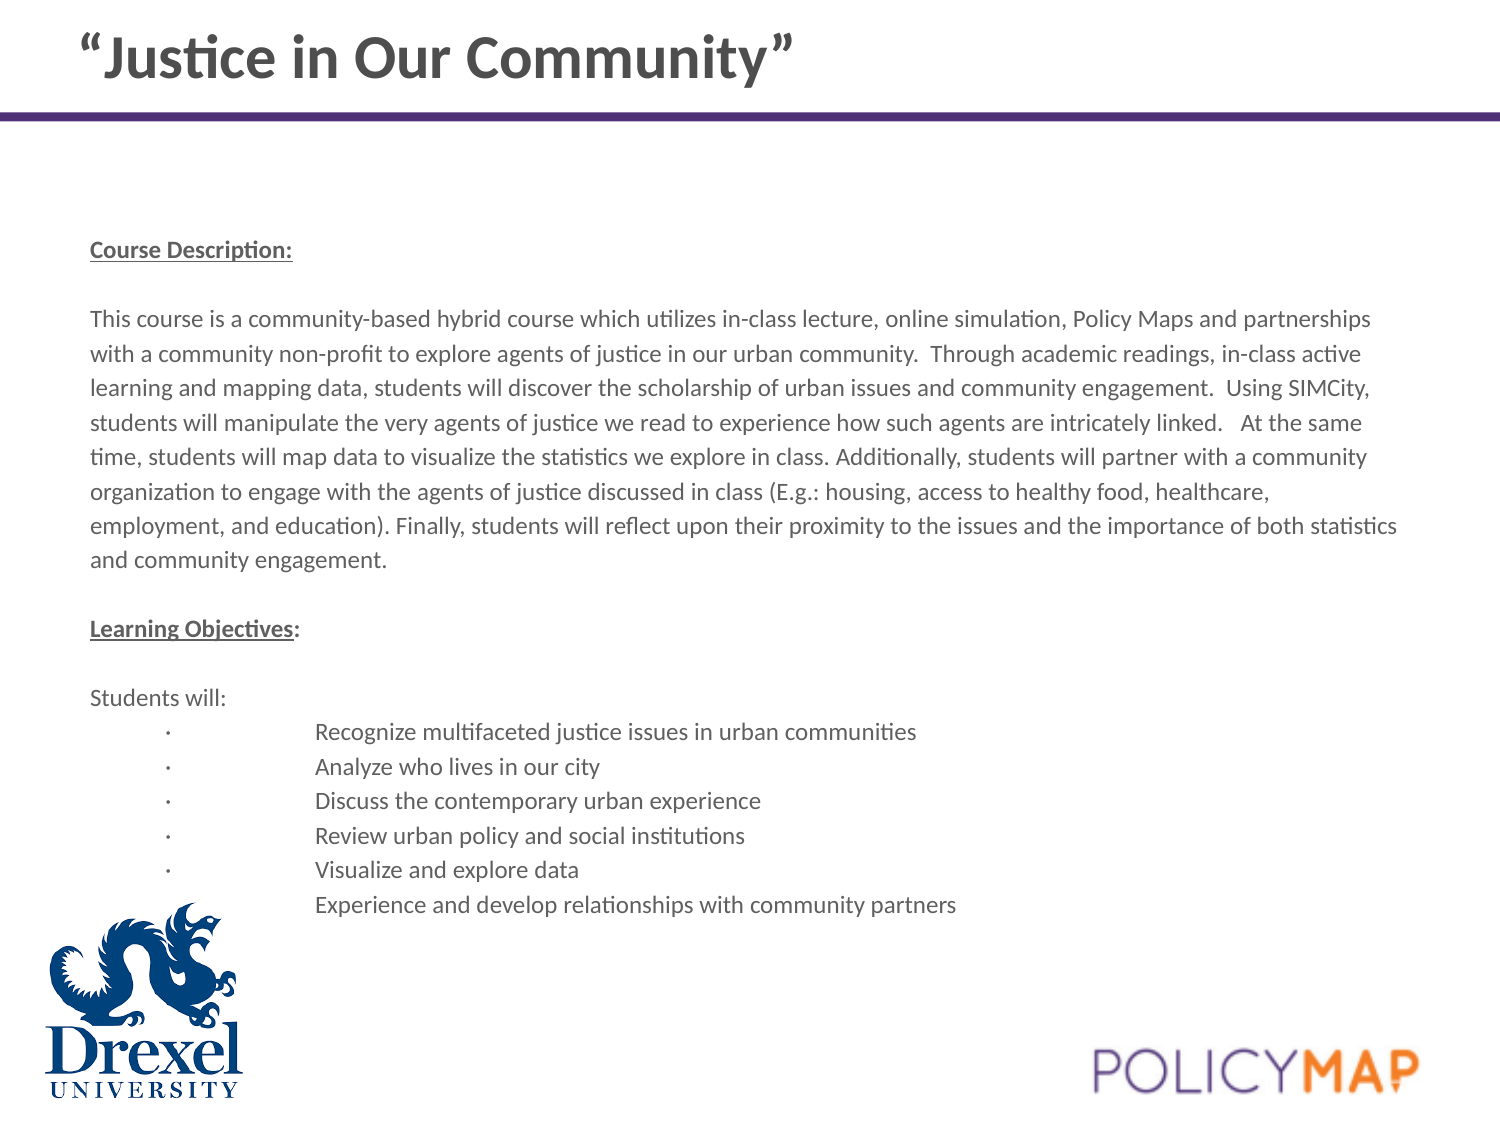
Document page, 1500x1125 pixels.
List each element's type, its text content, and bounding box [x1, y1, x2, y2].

list Course Description: This course is a community-based hybrid course which utilizes in-class lecture, online simulation, Policy Maps and partnerships with a community non-profit to explore agents of justice in our urban community. Through academic readings, in-class active learning and mapping data, students will discover the scholarship of urban issues and community engagement. Using SIMCity, students will manipulate the very agents of justice we read to experience how such agents are intricately linked. At the same time, students will map data to visualize the statistics we explore in class. Additionally, students will partner with a community organization to engage with the agents of justice discussed in class (E.g.: housing, access to healthy food, healthcare, employment, and education). Finally, students will reflect upon their proximity to the issues and the importance of both statistics and community engagement. Learning Objectives: Students will: · Recognize multifaceted justice issues in urban communities · Analyze who lives in our city · Discuss the contemporary urban experience · Review urban policy and social institutions · Visualize and explore data · Experience and develop relationships with community partners [75, 187, 1425, 980]
picture [40, 897, 247, 1104]
picture [1089, 1040, 1425, 1103]
title “Justice in Our Community” [62, 7, 1413, 100]
